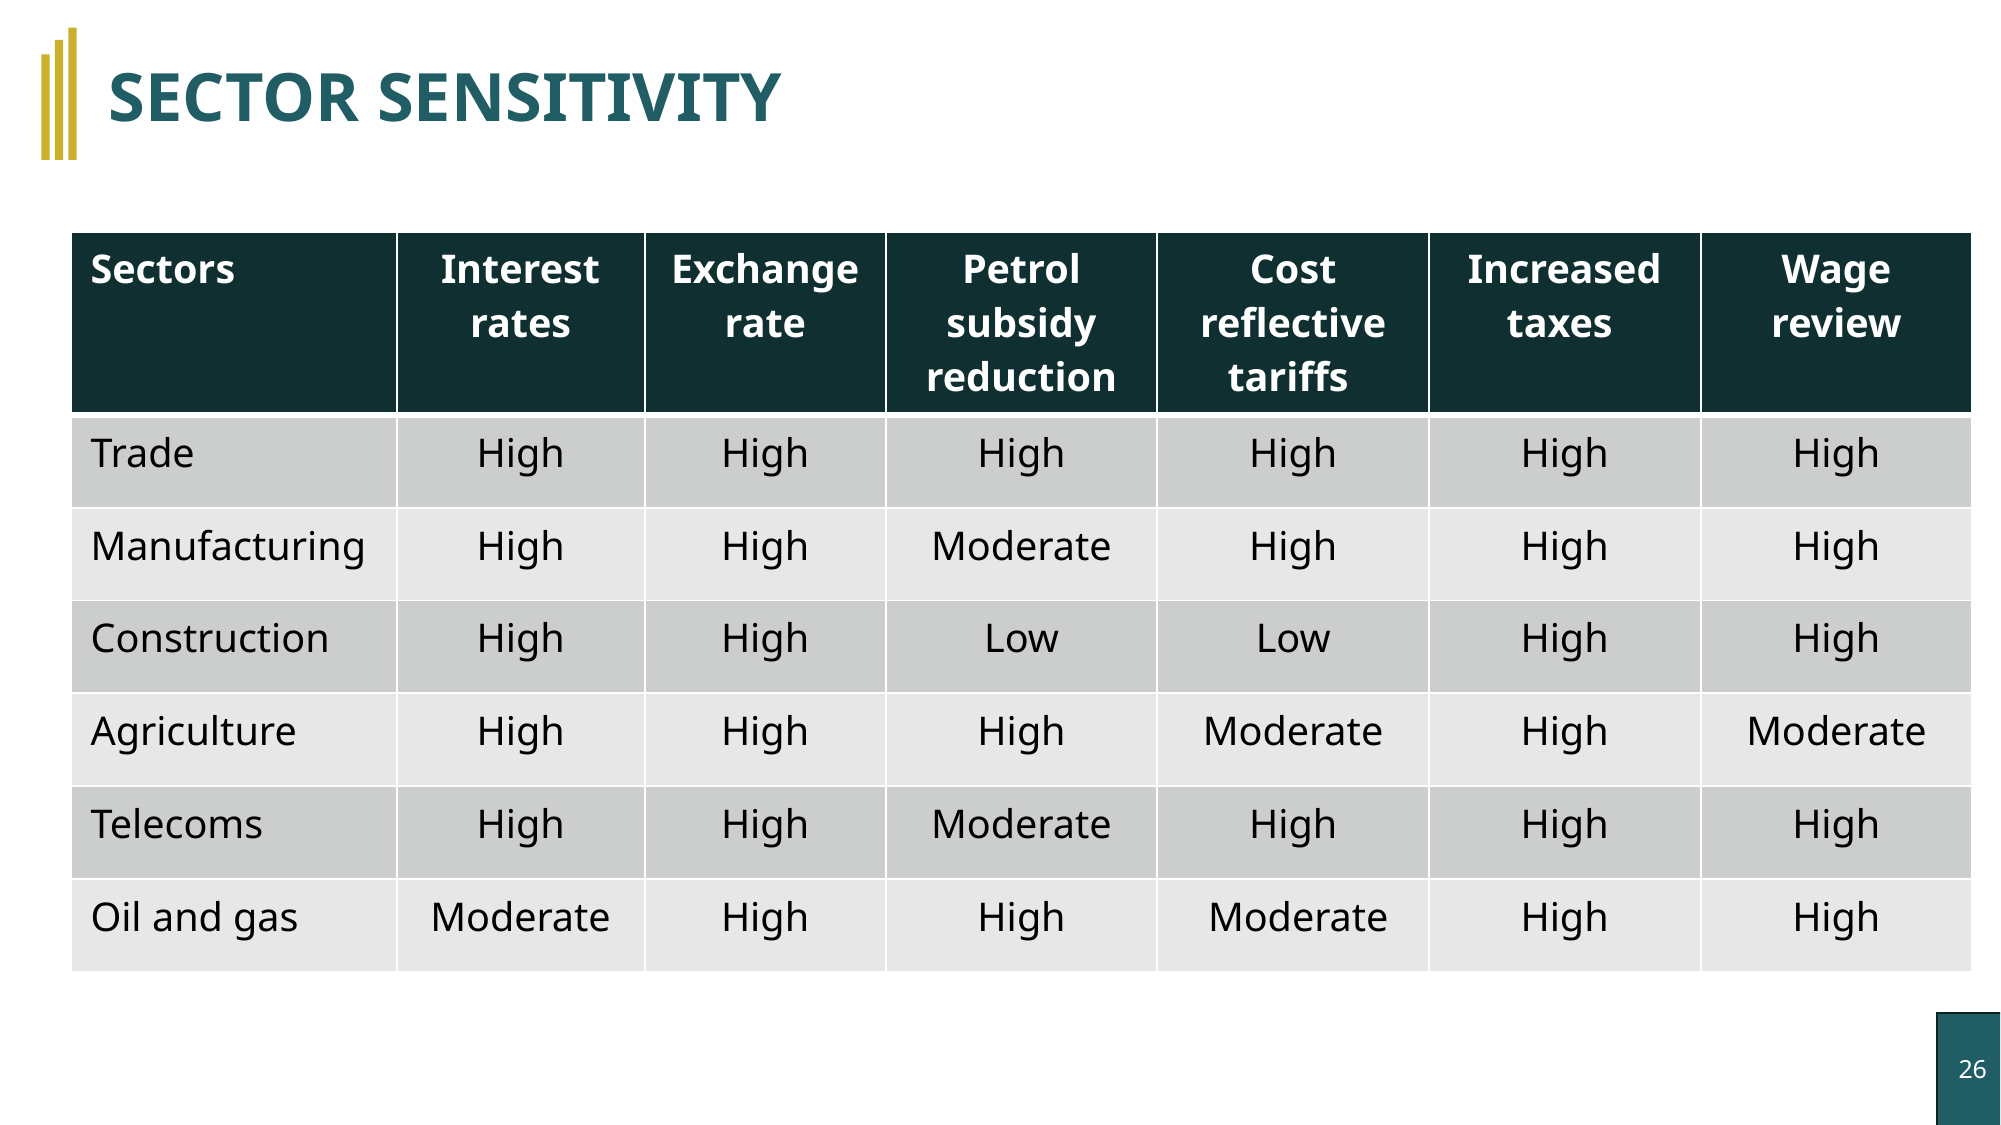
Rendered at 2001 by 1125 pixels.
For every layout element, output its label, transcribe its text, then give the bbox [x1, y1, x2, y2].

table_cell Trade [72, 418, 396, 507]
table_cell High [646, 601, 885, 692]
table_cell Low [887, 601, 1156, 692]
table_cell Moderate [1702, 694, 1971, 785]
table_cell High [1702, 787, 1971, 878]
table_header Sectors [72, 233, 396, 412]
table_cell High [398, 694, 644, 785]
table_cell High [398, 509, 644, 600]
table_cell Moderate [887, 787, 1156, 878]
table_cell Moderate [1158, 694, 1428, 785]
table_cell Moderate [398, 880, 644, 971]
table_cell High [1430, 694, 1700, 785]
table_cell High [646, 509, 885, 600]
table_header Exchange rate [646, 233, 885, 412]
table_cell High [1158, 509, 1428, 600]
table_cell Telecoms [72, 787, 396, 878]
table_cell High [1430, 509, 1700, 600]
table_header Petrol subsidy reduction [887, 233, 1156, 412]
table_header Interest rates [398, 233, 644, 412]
table_cell High [646, 787, 885, 878]
table_header Cost reflective tariffs [1158, 233, 1428, 412]
table_cell High [1158, 787, 1428, 878]
table_cell Oil and gas [72, 880, 396, 971]
table_cell Manufacturing [72, 509, 396, 600]
table_cell High [1702, 601, 1971, 692]
table_cell High [887, 694, 1156, 785]
table_cell High [646, 694, 885, 785]
table_cell High [398, 418, 644, 507]
table_cell Moderate [887, 509, 1156, 600]
table_cell High [1430, 601, 1700, 692]
table_cell Low [1158, 601, 1428, 692]
table_cell High [646, 418, 885, 507]
table_cell High [1702, 418, 1971, 507]
table_cell High [1430, 787, 1700, 878]
table_cell Construction [72, 601, 396, 692]
table_cell High [1702, 880, 1971, 971]
table_cell High [398, 787, 644, 878]
table_cell Agriculture [72, 694, 396, 785]
table_cell High [1702, 509, 1971, 600]
title SECTOR SENSITIVITY [93, 50, 1819, 150]
table_cell High [646, 880, 885, 971]
table_cell High [887, 880, 1156, 971]
table_cell High [1158, 418, 1428, 507]
table_cell High [1430, 880, 1700, 971]
table_cell High [398, 601, 644, 692]
table_cell High [1430, 418, 1700, 507]
table_cell Moderate [1158, 880, 1428, 971]
table_header Wage review [1702, 233, 1971, 412]
table_cell High [887, 418, 1156, 507]
table_header Increased taxes [1430, 233, 1700, 412]
